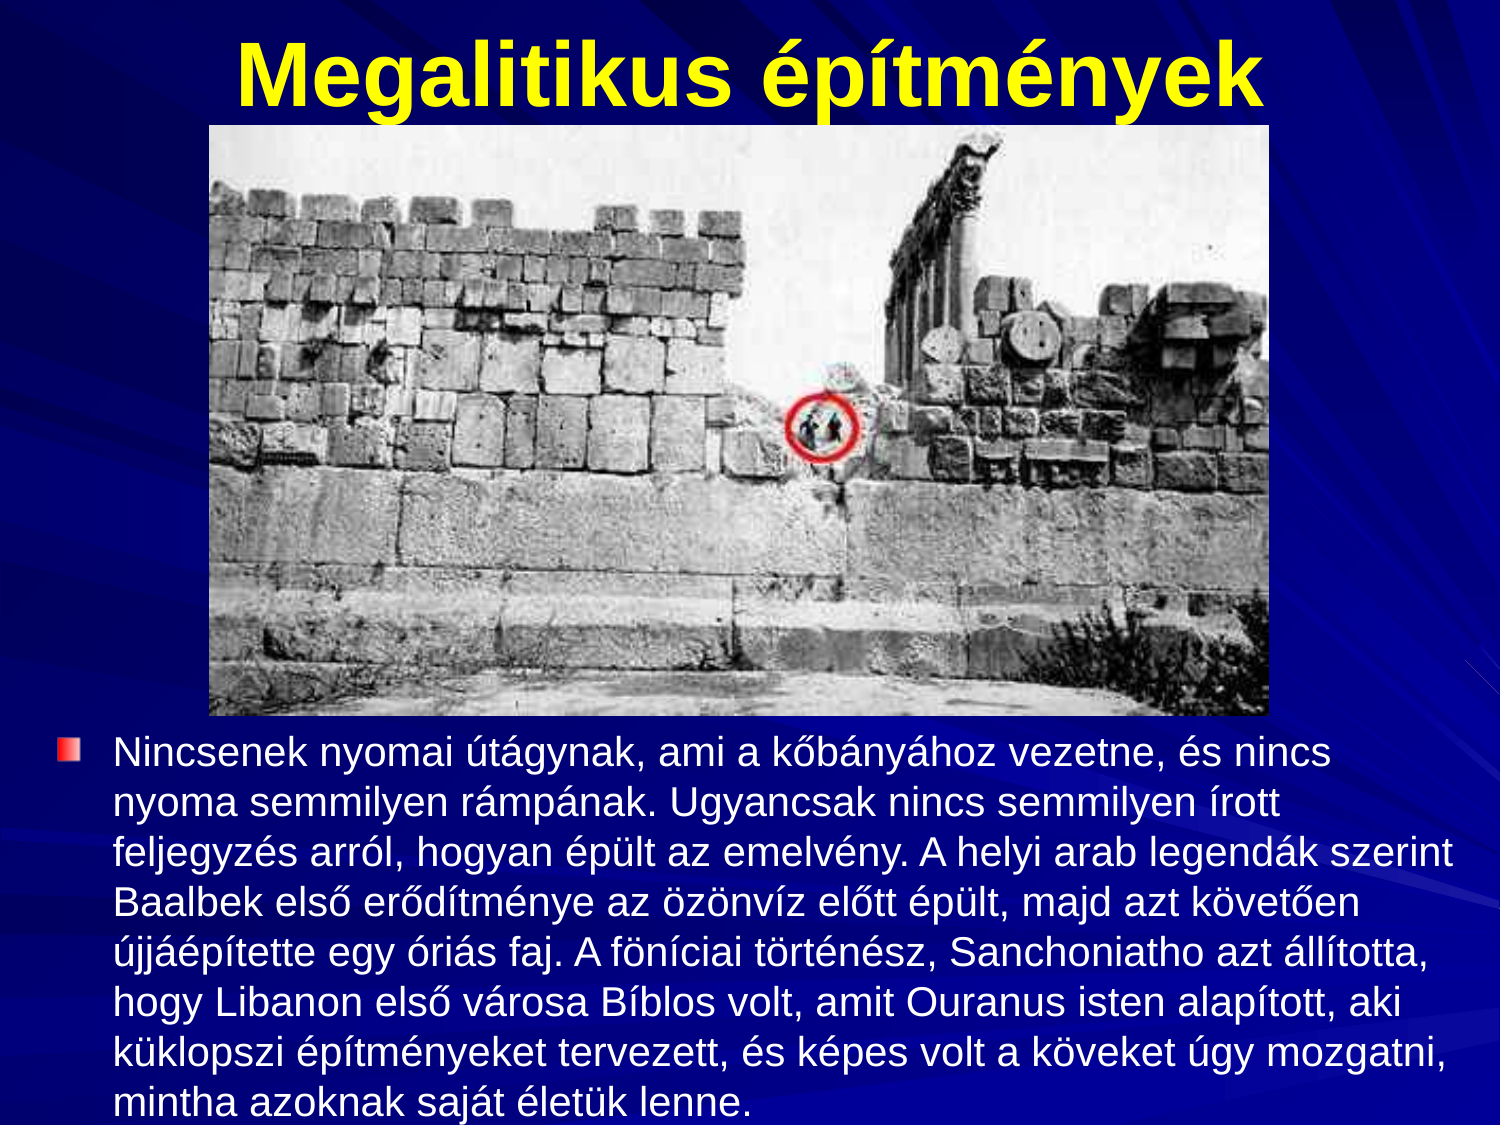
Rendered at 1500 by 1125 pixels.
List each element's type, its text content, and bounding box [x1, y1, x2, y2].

list Nincsenek nyomai útágynak, ami a kőbányához vezetne, és nincs nyoma semmilyen rámpának. Ugyancsak nincs semmilyen írott feljegyzés arról, hogyan épült az emelvény. A helyi arab legendák szerint Baalbek első erődítménye az özönvíz előtt épült, majd azt követően újjáépítette egy óriás faj. A föníciai történész, Sanchoniatho azt állította, hogy Libanon első városa Bíblos volt, amit Ouranus isten alapított, aki küklopszi építményeket tervezett, és képes volt a köveket úgy mozgatni, mintha azoknak saját életük lenne. [41, 717, 1471, 1087]
title Megalitikus építmények [0, 0, 1500, 140]
picture [56, 736, 83, 764]
picture [209, 125, 1269, 717]
